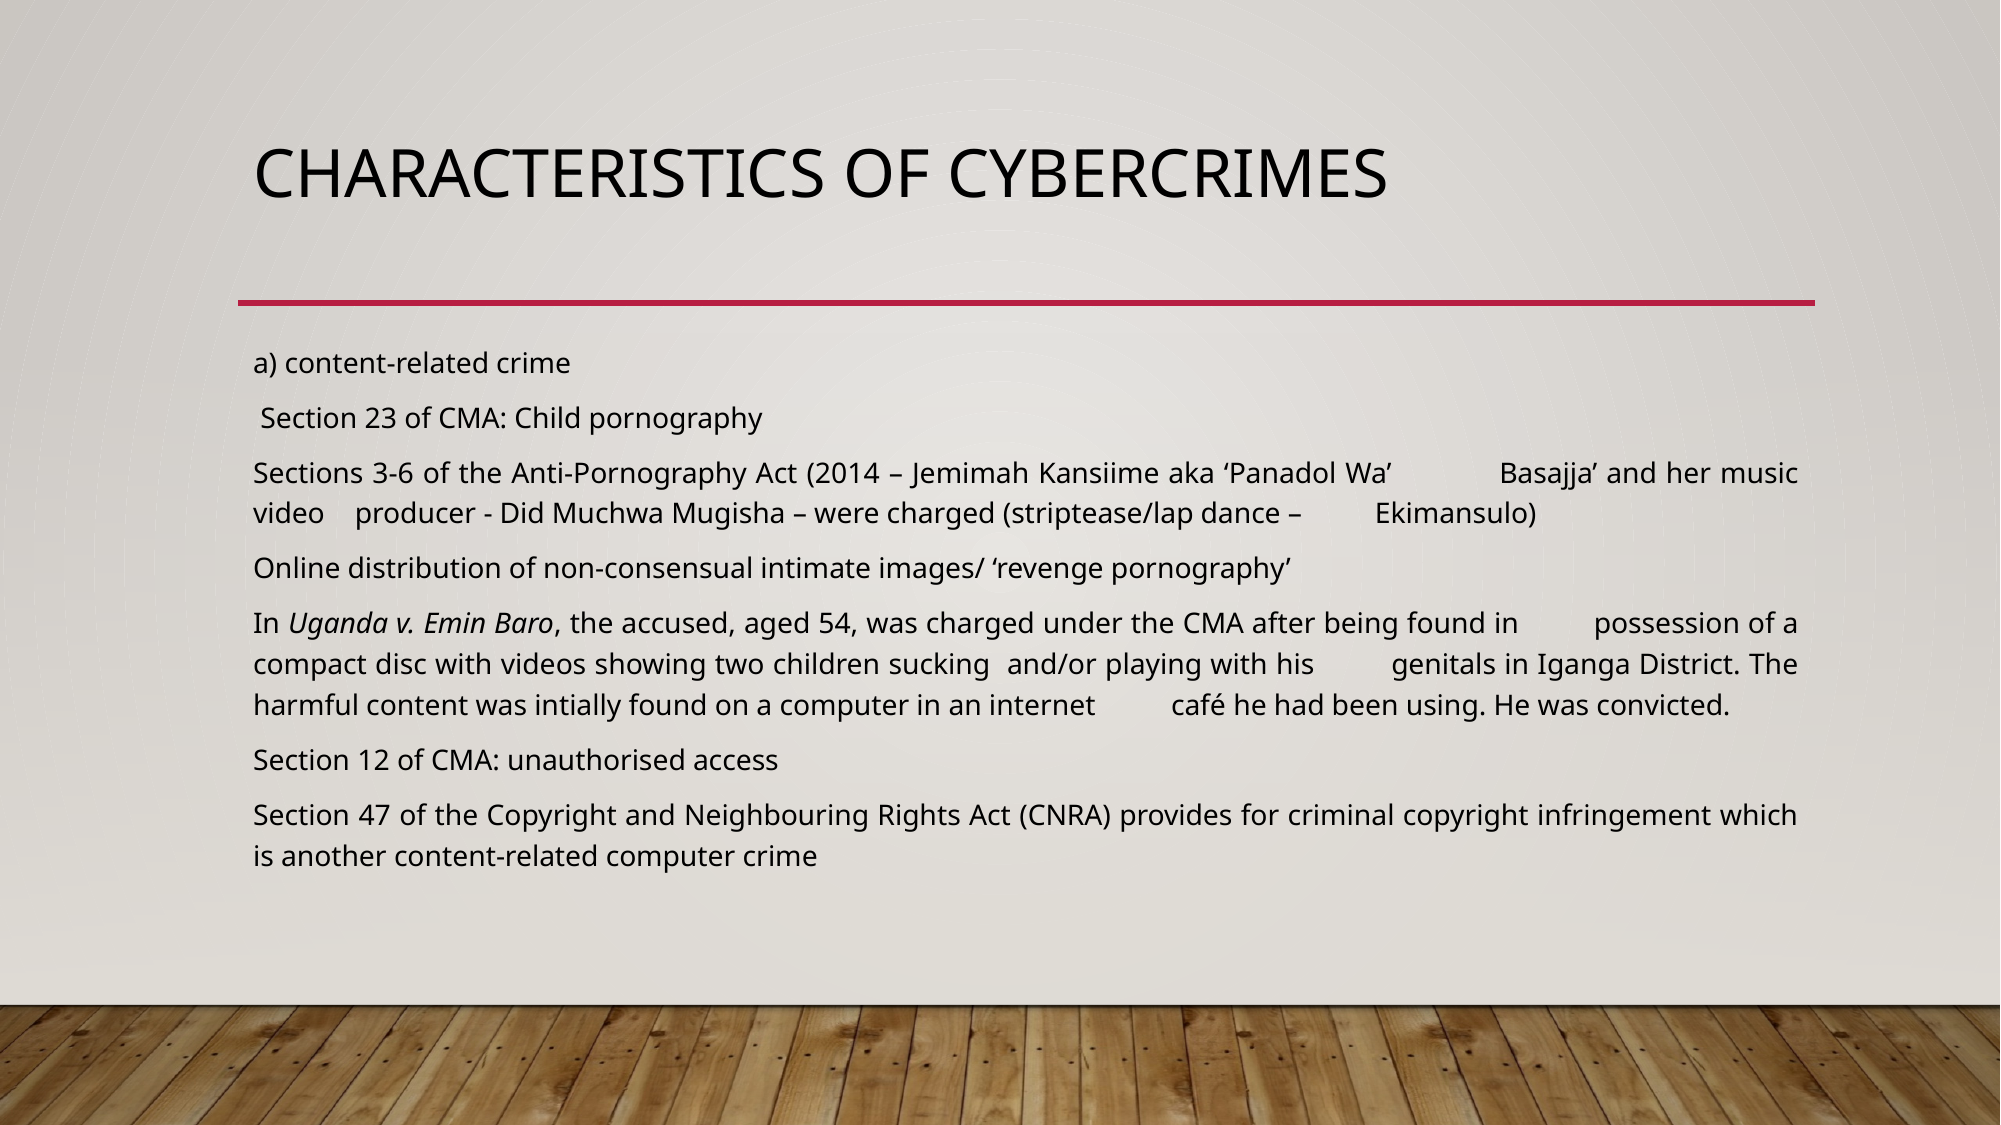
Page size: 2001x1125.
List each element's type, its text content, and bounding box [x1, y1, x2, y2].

picture [0, 1005, 2000, 1125]
list a) content-related crime Section 23 of CMA: Child pornography Sections 3-6 of the Anti-Pornography Act (2014 – Jemimah Kansiime aka ‘Panadol Wa’ Basajja’ and her music video producer - Did Muchwa Mugisha – were charged (striptease/lap dance – Ekimansulo) Online distribution of non-consensual intimate images/ ‘revenge pornography’ In Uganda v. Emin Baro, the accused, aged 54, was charged under the CMA after being found in possession of a compact disc with videos showing two children sucking and/or playing with his genitals in Iganga District. The harmful content was intially found on a computer in an internet café he had been using. He was convicted. Section 12 of CMA: unauthorised access Section 47 of the Copyright and Neighbouring Rights Act (CNRA) provides for criminal copyright infringement which is another content-related computer crime [238, 330, 1814, 897]
title CHARACTERISTICS OF CYBERCRIMES [238, 131, 1814, 305]
